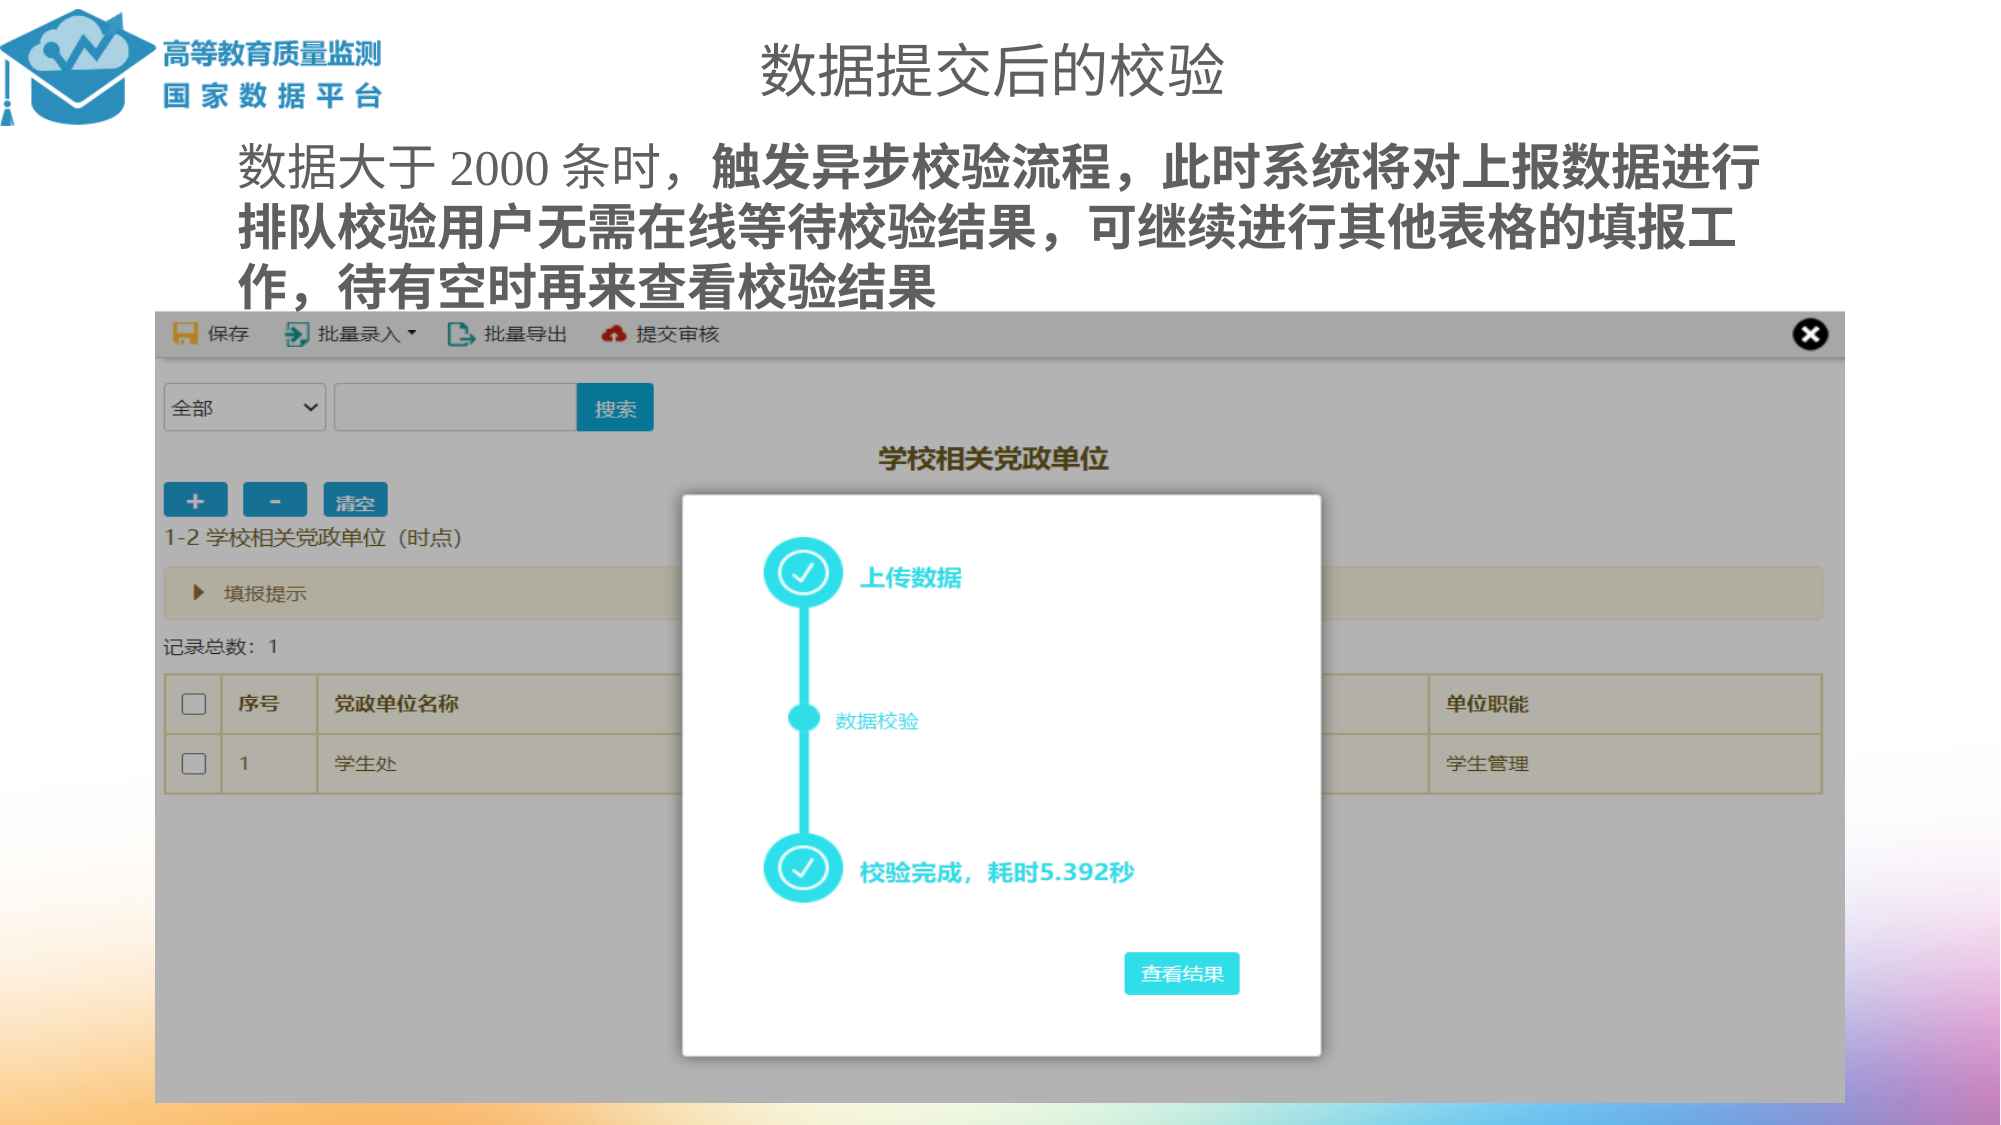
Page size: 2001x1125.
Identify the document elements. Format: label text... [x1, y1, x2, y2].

text_box 数据提交后的校验 [744, 26, 1256, 112]
text_box 数据大于2000条时，触发异步校验流程，此时系统将对上报数据进行排队校验用户无需在线等待校验结果，可继续进行其他表格的填报工作，待有空时再来查看校验结果 [222, 127, 1778, 311]
picture [0, 9, 382, 126]
picture [0, 311, 2001, 1125]
